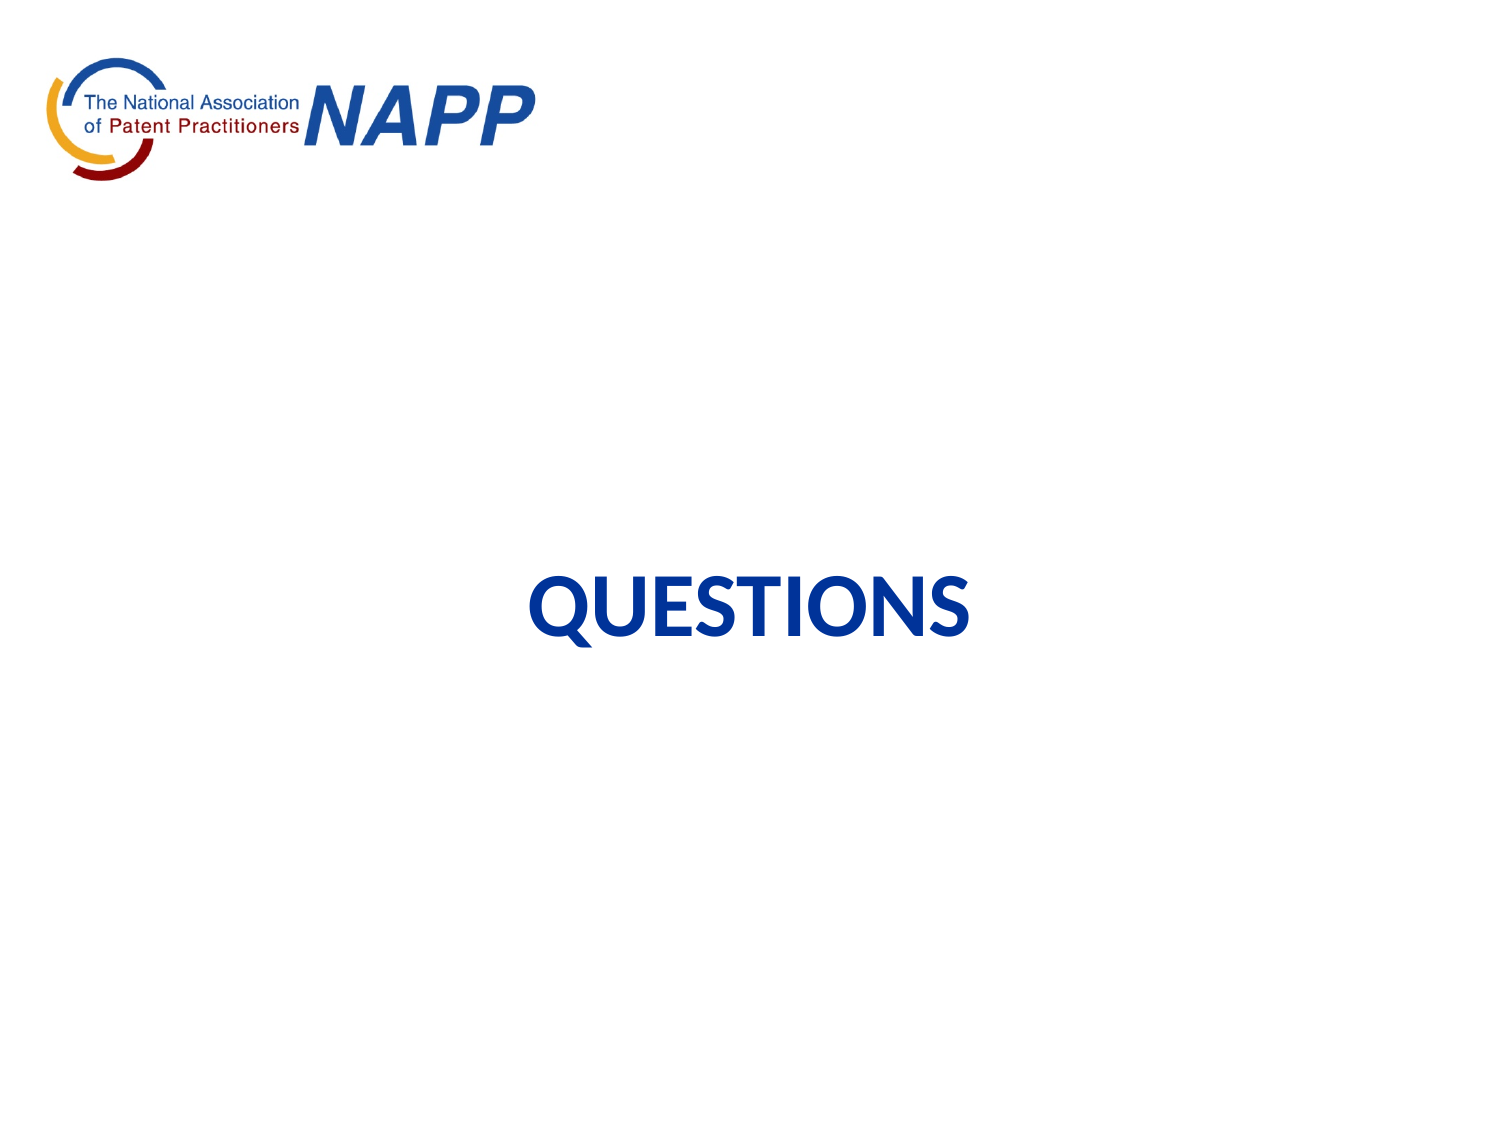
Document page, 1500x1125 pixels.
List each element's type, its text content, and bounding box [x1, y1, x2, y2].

title QUESTIONS [75, 249, 1425, 950]
picture [24, 49, 557, 190]
